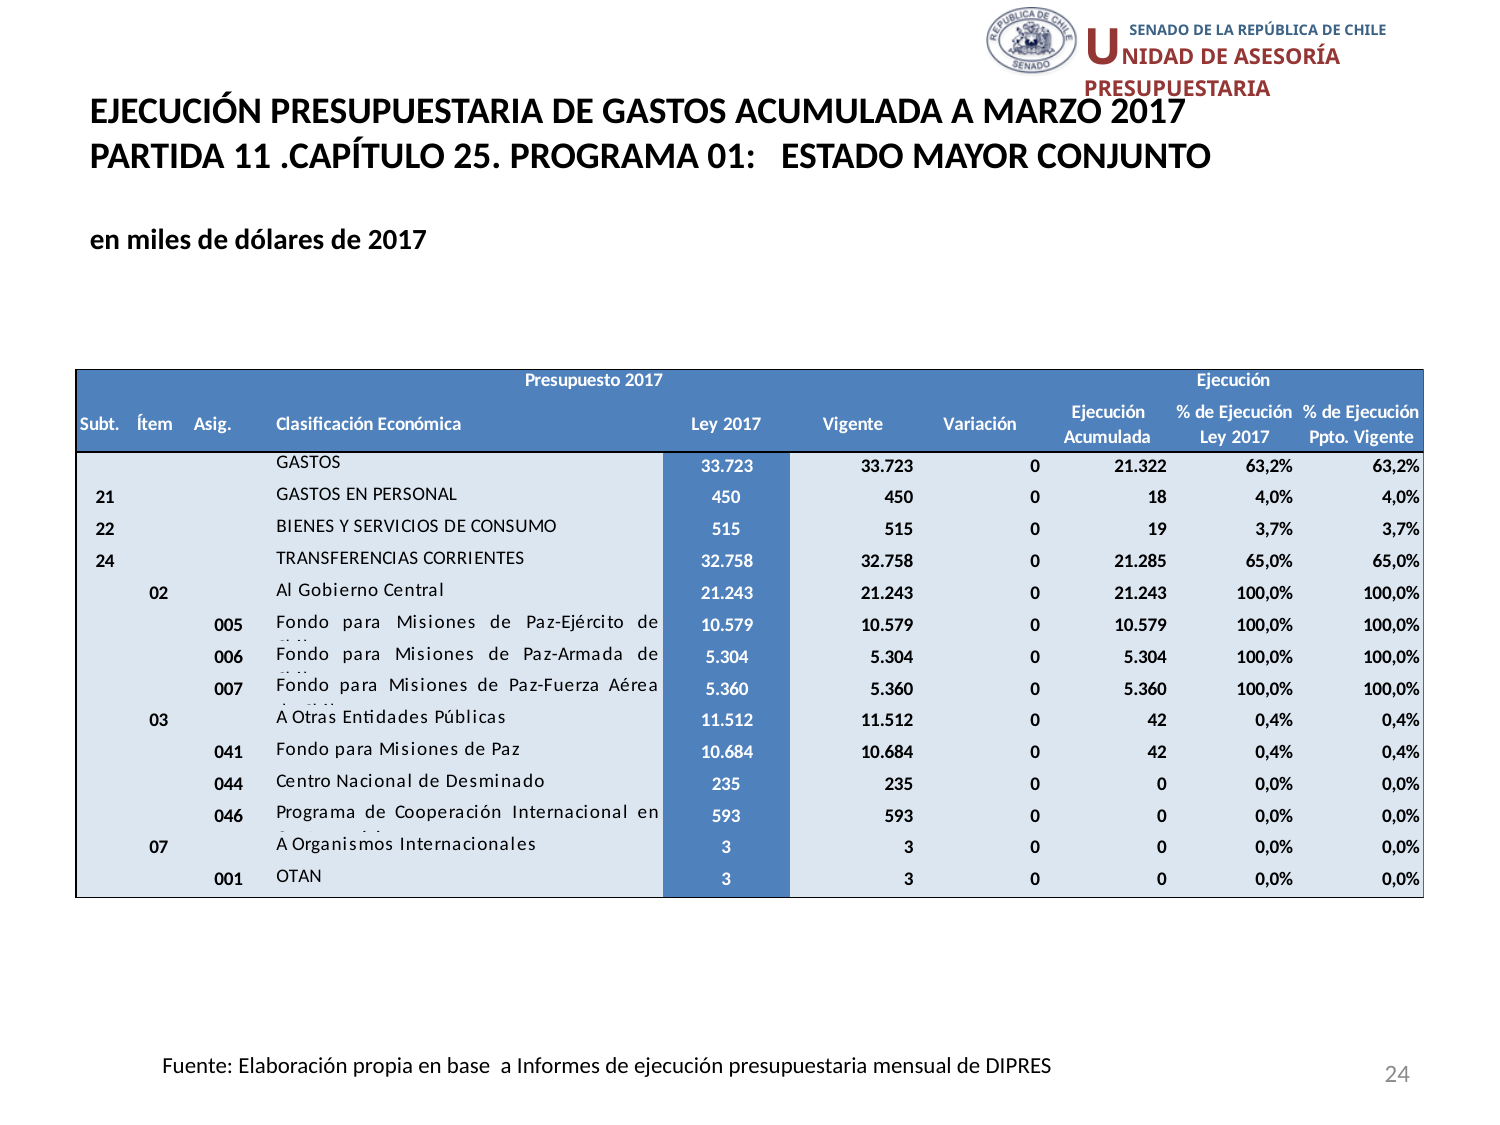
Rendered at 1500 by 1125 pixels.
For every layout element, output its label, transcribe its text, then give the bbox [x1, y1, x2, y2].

picture [986, 7, 1079, 76]
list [74, 368, 1426, 899]
slide_number 24 [1074, 1042, 1425, 1103]
footer Fuente: Elaboración propia en base a Informes de ejecución presupuestaria mensual de DIPRES [147, 1042, 1074, 1103]
title EJECUCIÓN PRESUPUESTARIA DE GASTOS ACUMULADA A MARZO 2017 PARTIDA 11 .CAPÍTULO 25. PROGRAMA 01: ESTADO MAYOR CONJUNTO en miles de dólares de 2017 [75, 78, 1425, 197]
